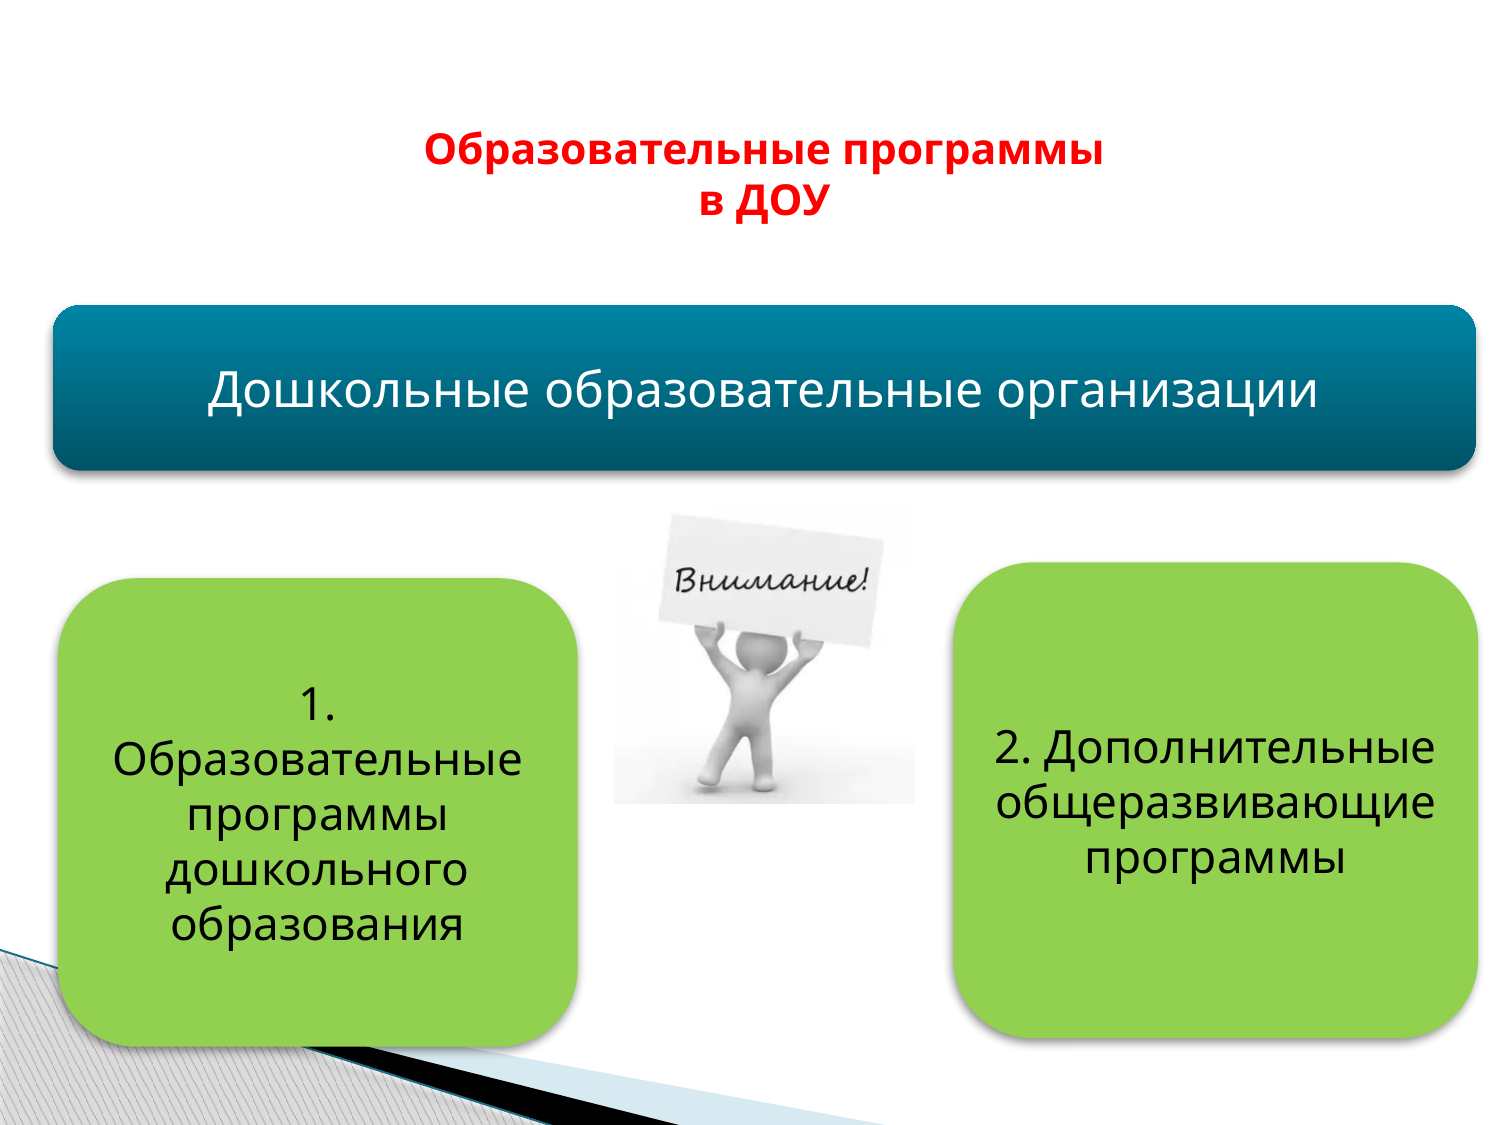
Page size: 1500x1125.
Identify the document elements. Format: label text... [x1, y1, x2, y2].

text_box 1. Образовательные программы дошкольного образования [57, 578, 578, 1047]
picture [614, 502, 915, 804]
text_box Дошкольные образовательные организации [52, 305, 1476, 471]
title Образовательные программы в ДОУ [89, 113, 1440, 232]
text_box 2. Дополнительные общеразвивающие программы [953, 562, 1479, 1039]
